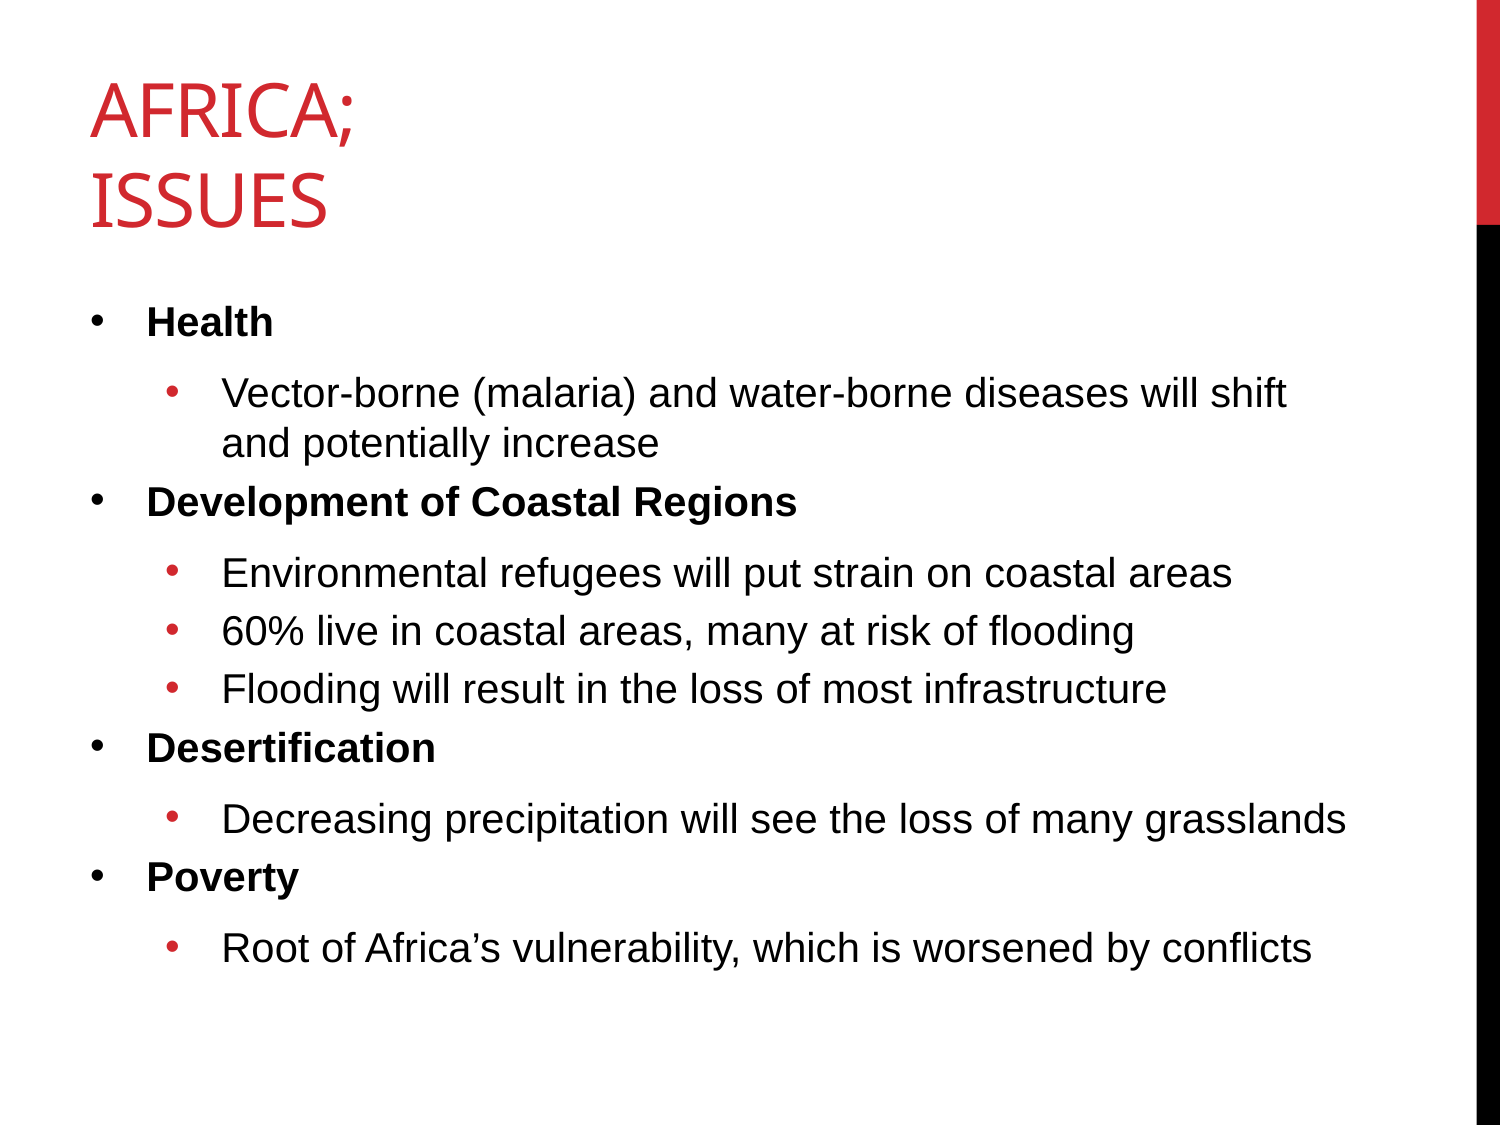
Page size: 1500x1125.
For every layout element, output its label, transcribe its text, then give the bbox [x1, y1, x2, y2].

list Health Vector-borne (malaria) and water-borne diseases will shift and potentially increase Development of Coastal Regions Environmental refugees will put strain on coastal areas 60% live in coastal areas, many at risk of flooding Flooding will result in the loss of most infrastructure Desertification Decreasing precipitation will see the loss of many grasslands Poverty Root of Africa’s vulnerability, which is worsened by conflicts [75, 287, 1365, 1005]
title Africa; issues [75, 25, 1025, 250]
